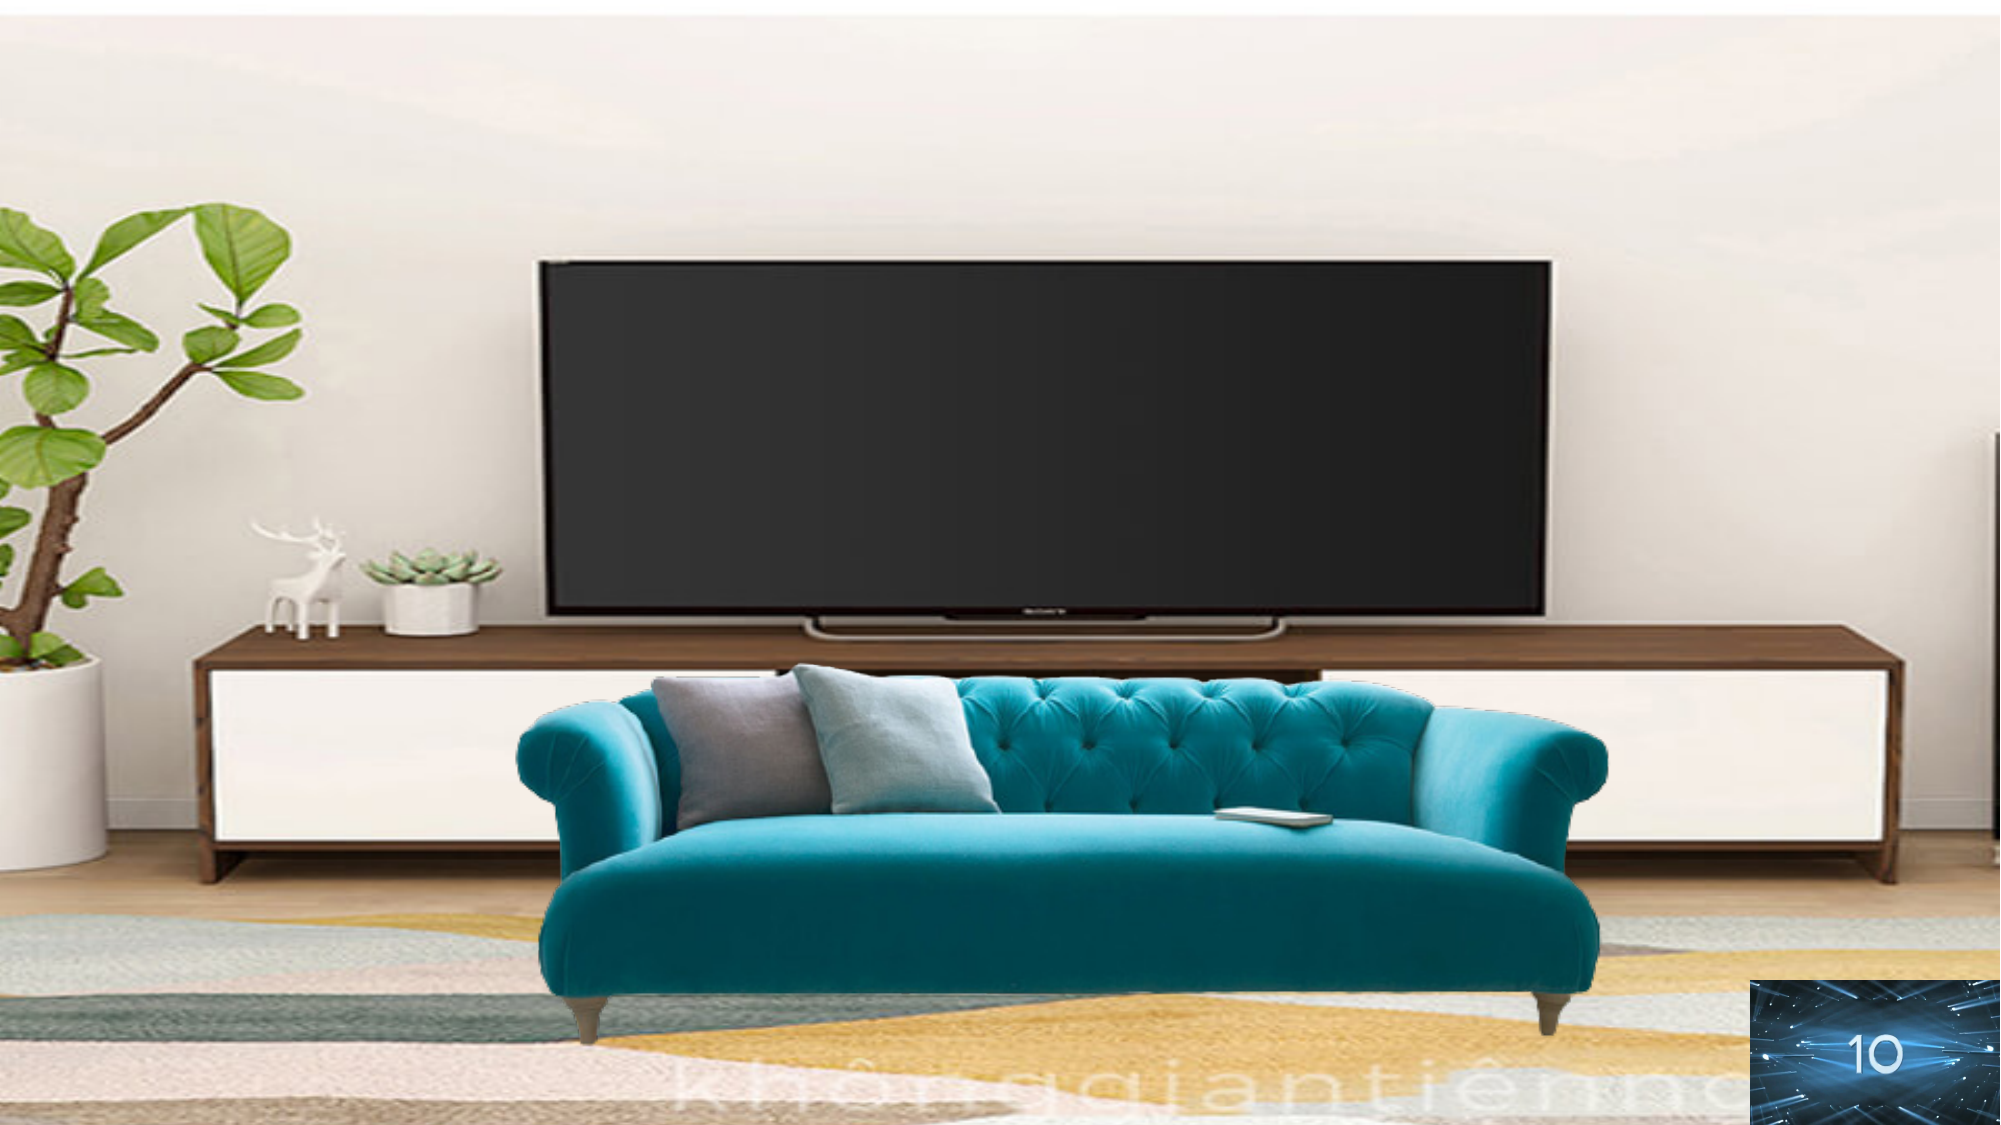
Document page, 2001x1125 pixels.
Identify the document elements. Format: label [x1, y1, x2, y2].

picture [0, 0, 2000, 1125]
text_box [1749, 979, 2000, 1125]
